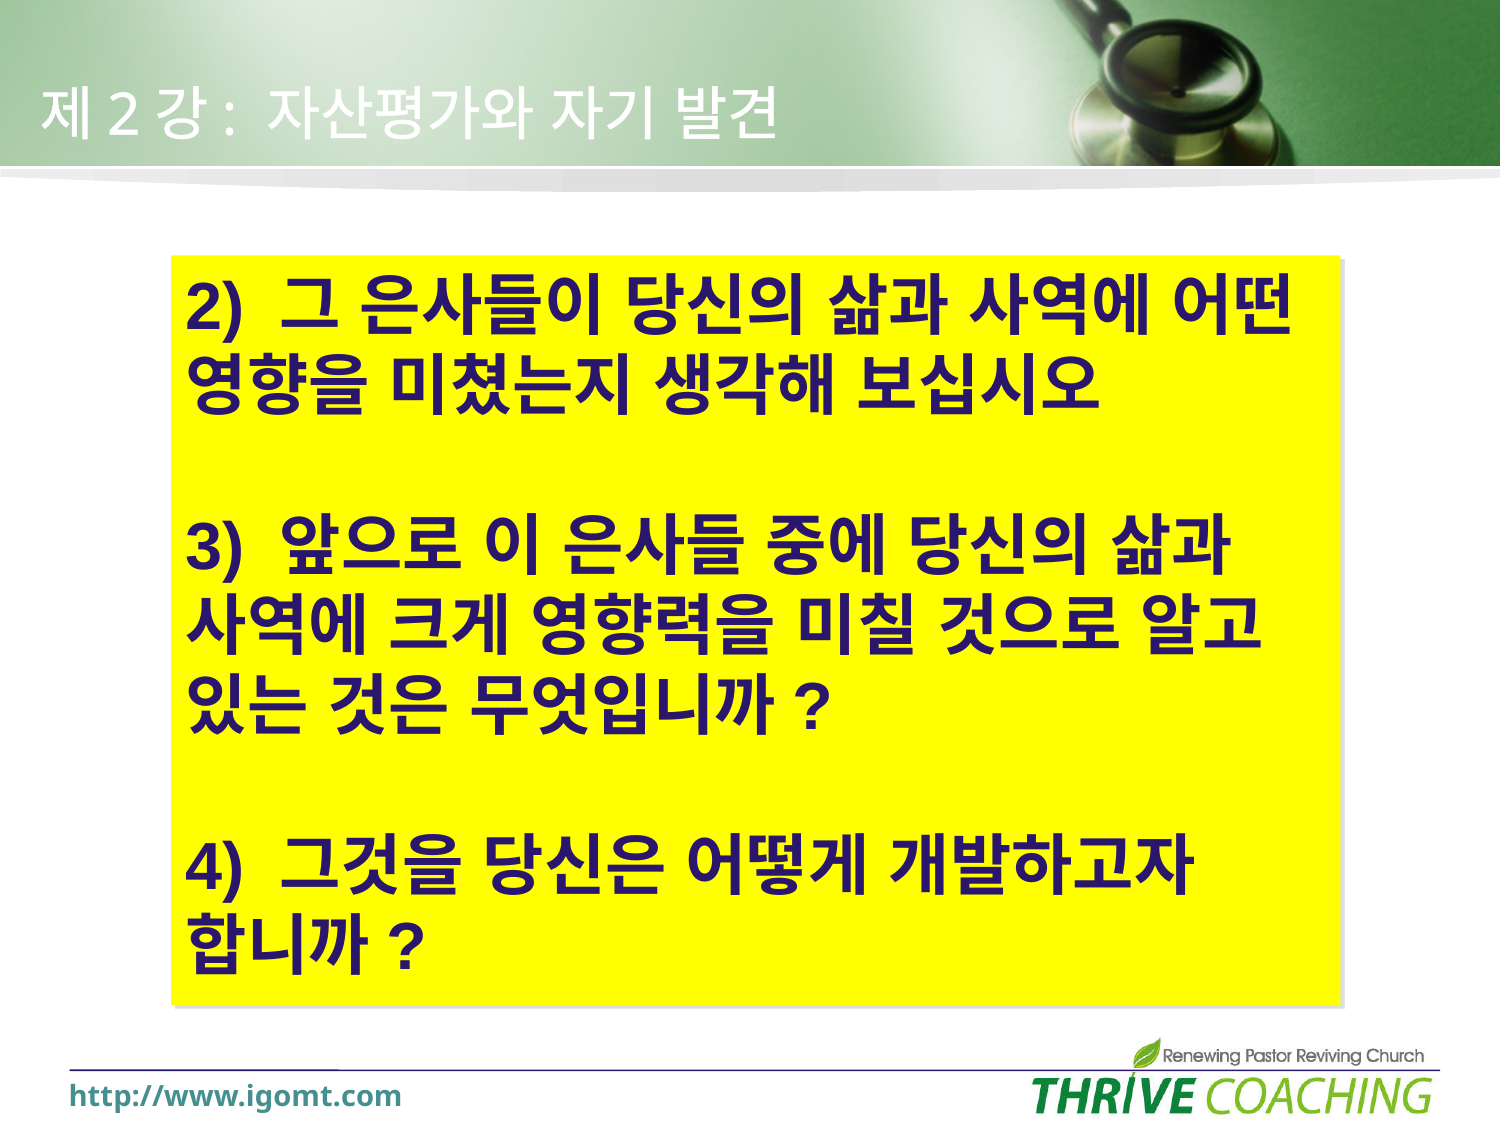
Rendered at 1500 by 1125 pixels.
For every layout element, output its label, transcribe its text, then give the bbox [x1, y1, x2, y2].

picture [0, 0, 1500, 166]
text_box 2) 그 은사들이 당신의 삶과 사역에 어떤 영향을 미쳤는지 생각해 보십시오 3) 앞으로 이 은사들 중에 당신의 삶과 사역에 크게 영향력을 미칠 것으로 알고 있는 것은 무엇입니까? 4) 그것을 당신은 어떻게 개발하고자 합니까? [171, 255, 1341, 1006]
picture [1022, 1031, 1436, 1068]
text_box 제2강: 자산평가와 자기 발견 [24, 58, 1500, 173]
text_box http://www.igomt.com [53, 1069, 727, 1113]
picture [1021, 1072, 1440, 1125]
